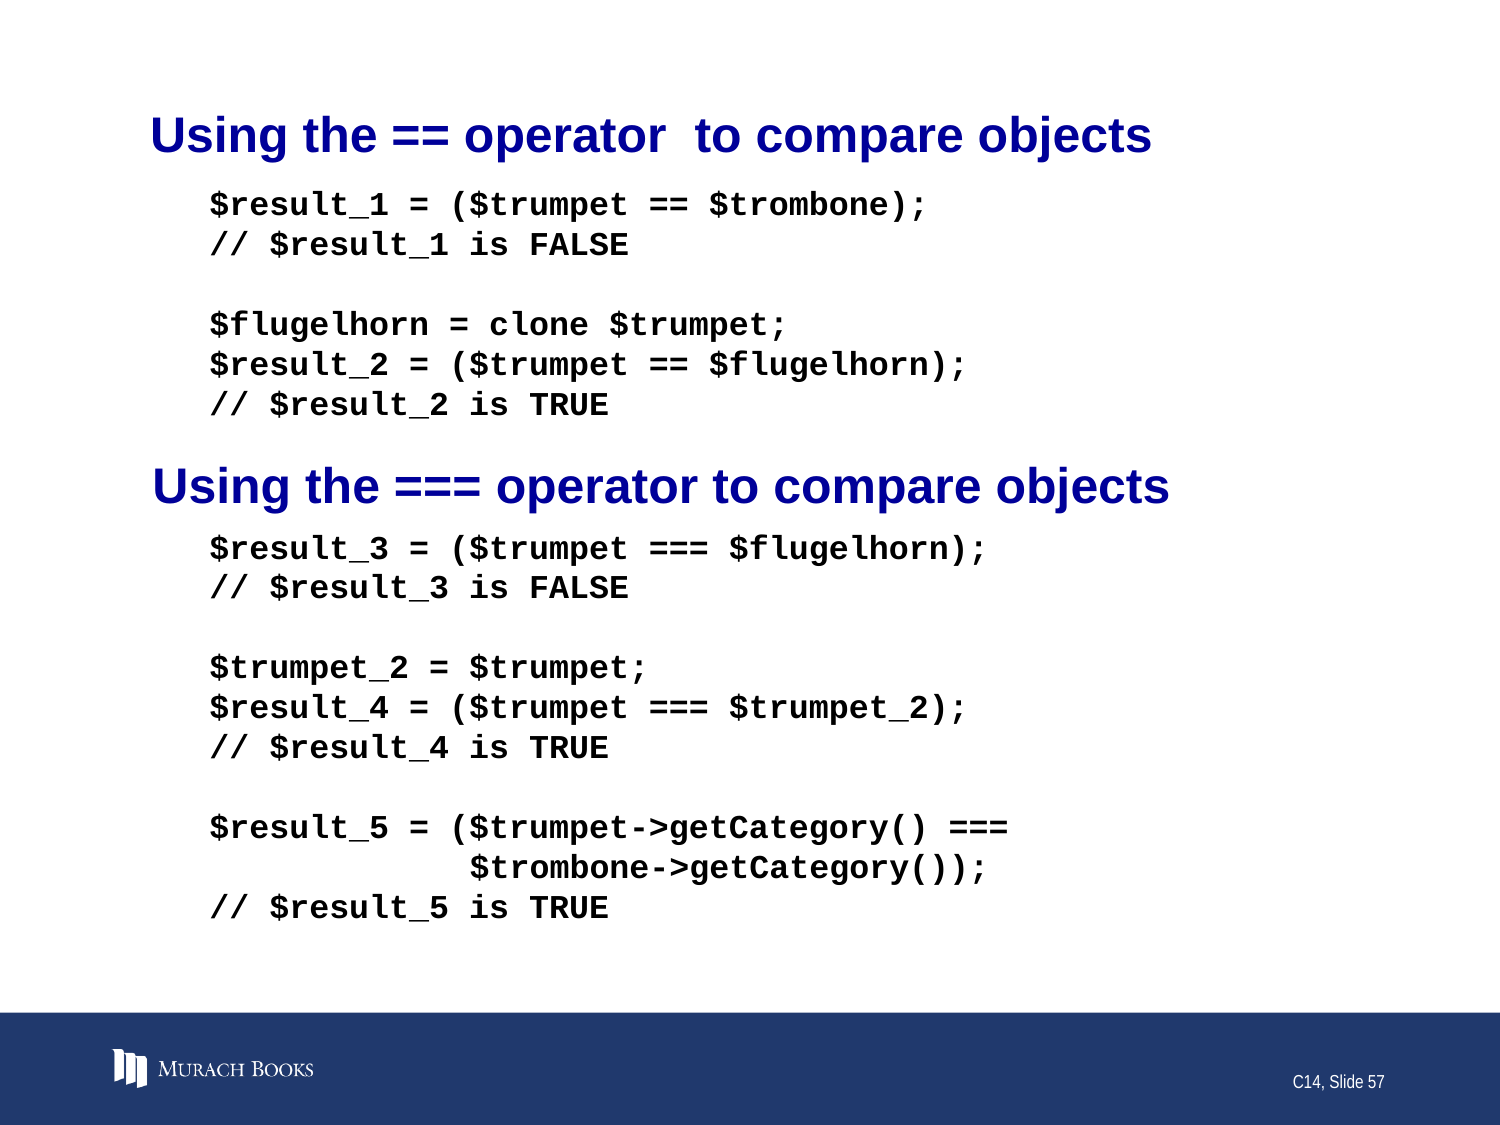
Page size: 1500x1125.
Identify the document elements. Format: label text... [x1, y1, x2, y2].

title Using the == operator to compare objects [150, 102, 1350, 164]
footer [12, 1025, 463, 1100]
list $result_1 = ($trumpet == $trombone); // $result_1 is FALSE $flugelhorn = clone $trumpet; $result_2 = ($trumpet == $flugelhorn); // $result_2 is TRUE Using the === operator to compare objects $result_3 = ($trumpet === $flugelhorn); // $result_3 is FALSE $trumpet_2 = $trumpet; $result_4 = ($trumpet === $trumpet_2); // $result_4 is TRUE $result_5 = ($trumpet->getCategory() === $trombone->getCategory()); // $result_5 is TRUE [137, 174, 1350, 975]
slide_number C14, Slide 57 [1087, 1025, 1400, 1100]
